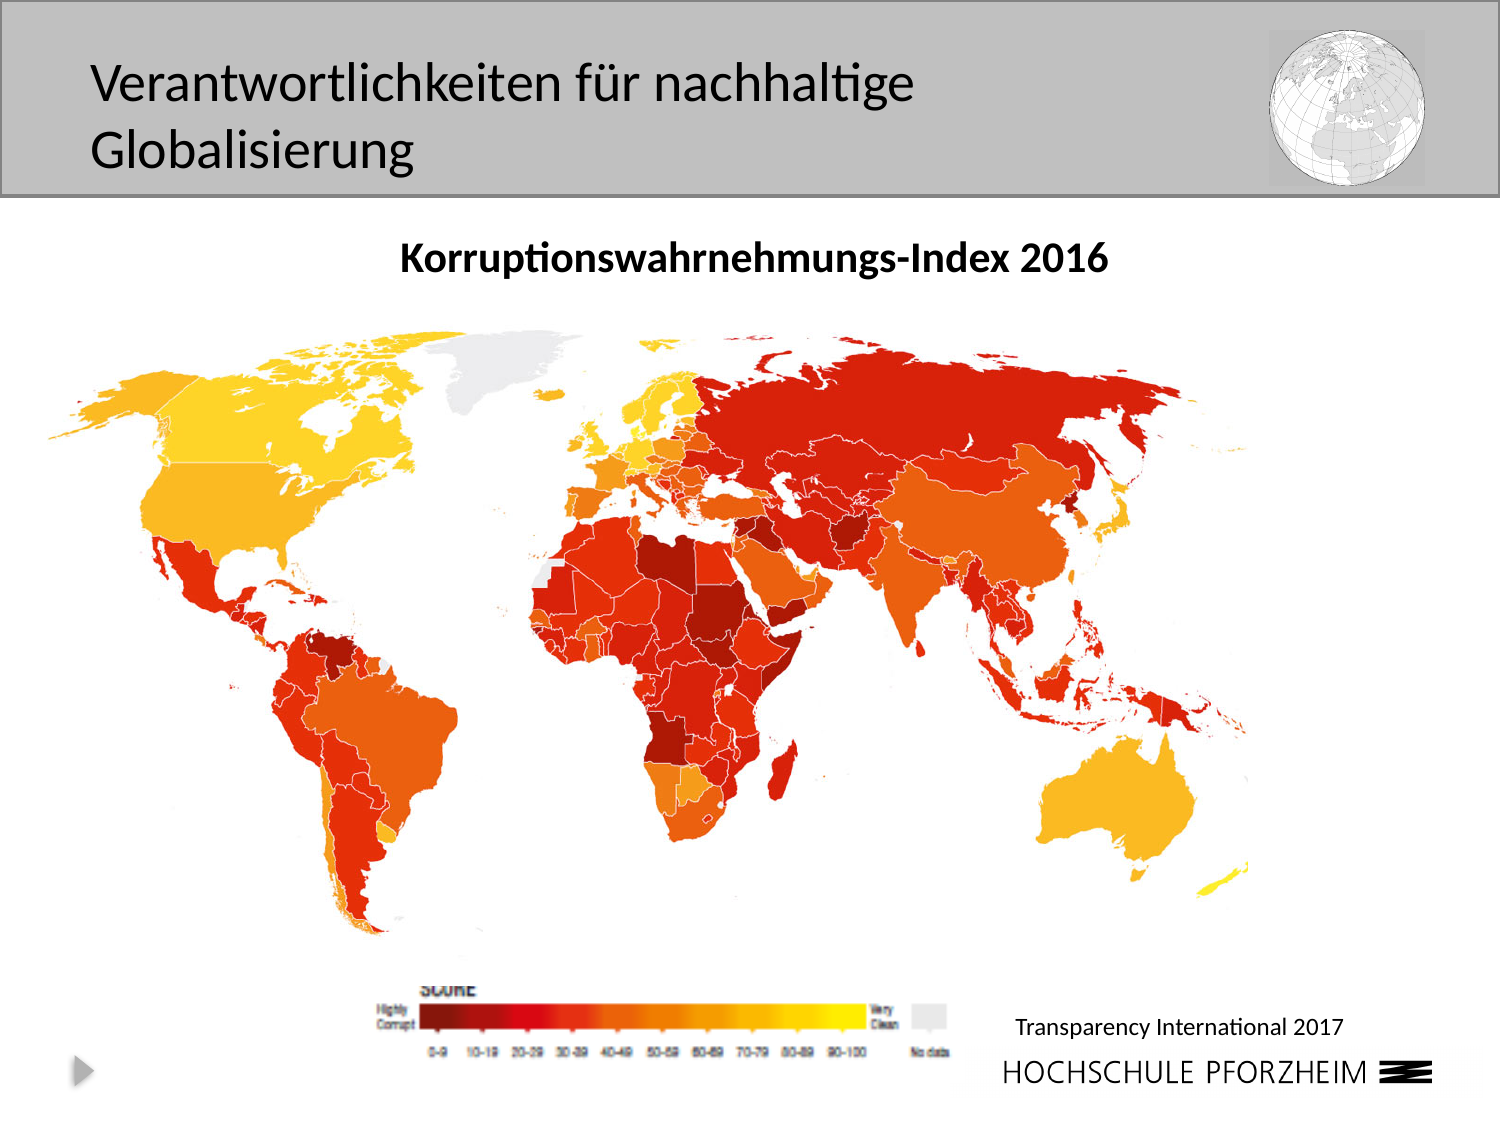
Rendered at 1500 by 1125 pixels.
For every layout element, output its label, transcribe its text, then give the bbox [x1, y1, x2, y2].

picture [47, 263, 1483, 1098]
title Verantwortlichkeiten für nachhaltige Globalisierung [75, 37, 1425, 188]
text_box Transparency International 2017 [1000, 1002, 1360, 1048]
picture [1269, 30, 1425, 37]
text_box Korruptionswahrnehmungs-Index 2016 [385, 221, 1125, 262]
